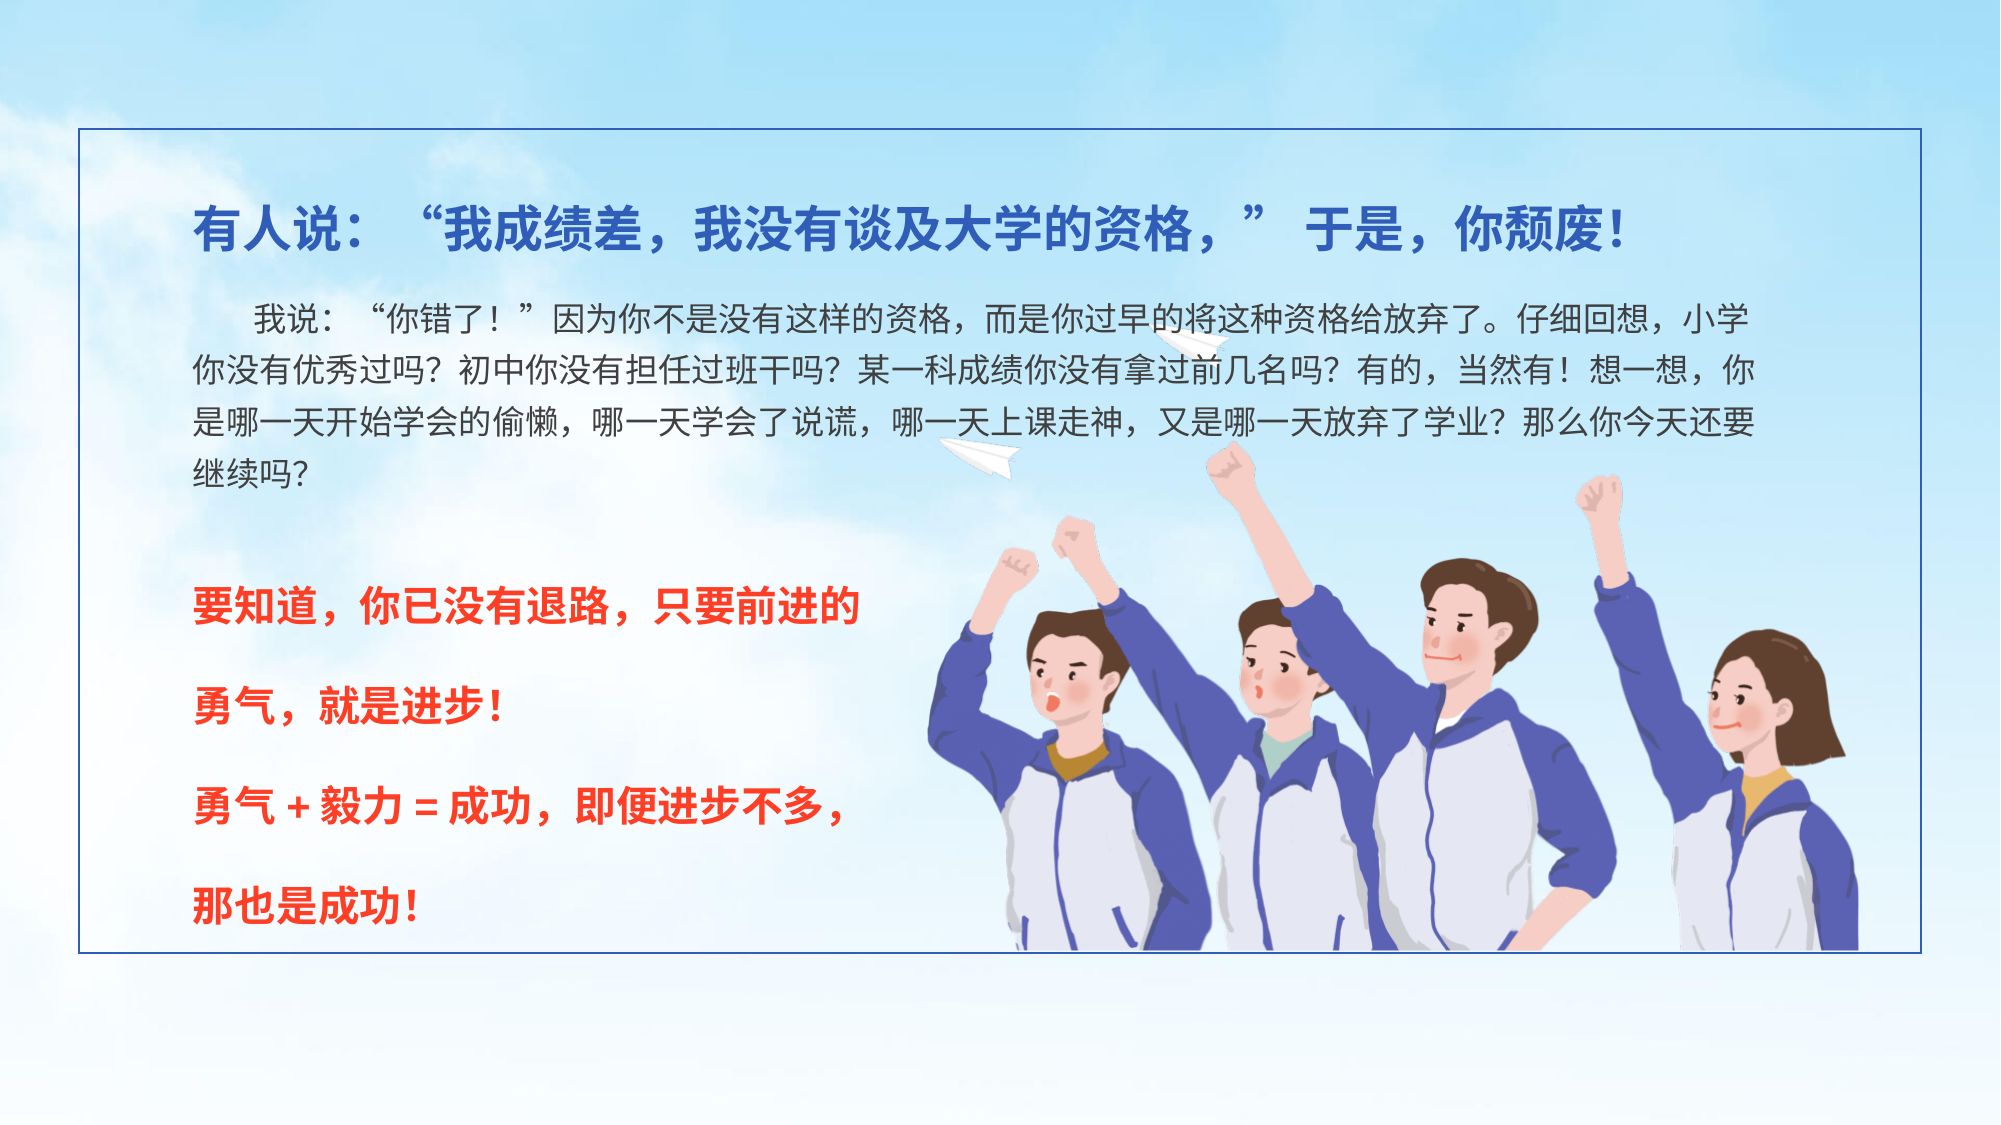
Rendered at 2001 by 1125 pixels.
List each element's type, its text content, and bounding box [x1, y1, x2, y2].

text_box [78, 128, 1922, 954]
text_box 我说：“你错了！”因为你不是没有这样的资格，而是你过早的将这种资格给放弃了。仔细回想，小学你没有优秀过吗？初中你没有担任过班干吗？某一科成绩你没有拿过前几名吗？有的，当然有！想一想，你是哪一天开始学会的偷懒，哪一天学会了说谎，哪一天上课走神，又是哪一天放弃了学业？那么你今天还要继续吗？ [181, 280, 902, 499]
picture [0, 0, 2000, 1125]
text_box 要知道，你已没有退路，只要前进的勇气，就是进步！ 勇气+毅力=成功，即便进步不多，那也是成功！ [181, 524, 879, 936]
text_box 有人说：“我成绩差，我没有谈及大学的资格，” 于是，你颓废！ [181, 174, 1750, 264]
